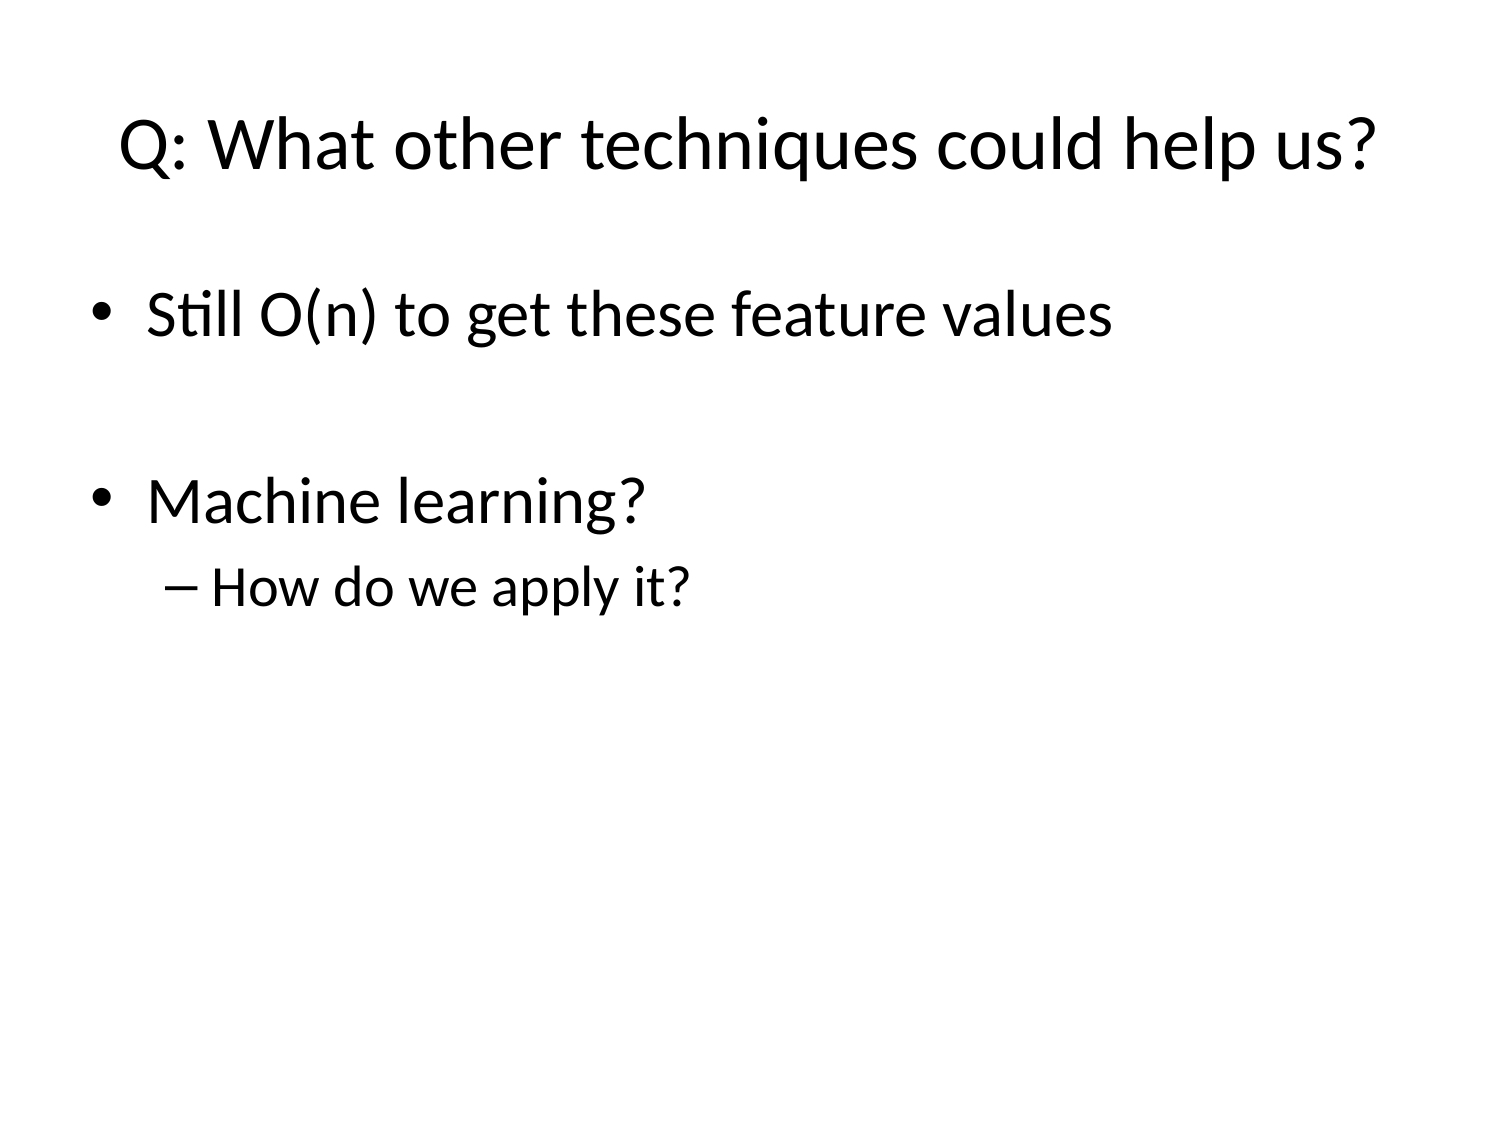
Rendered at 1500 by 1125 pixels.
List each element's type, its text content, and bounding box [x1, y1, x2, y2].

list Still O(n) to get these feature values Machine learning? How do we apply it? [75, 262, 1425, 1005]
title Q: What other techniques could help us? [75, 45, 1425, 233]
